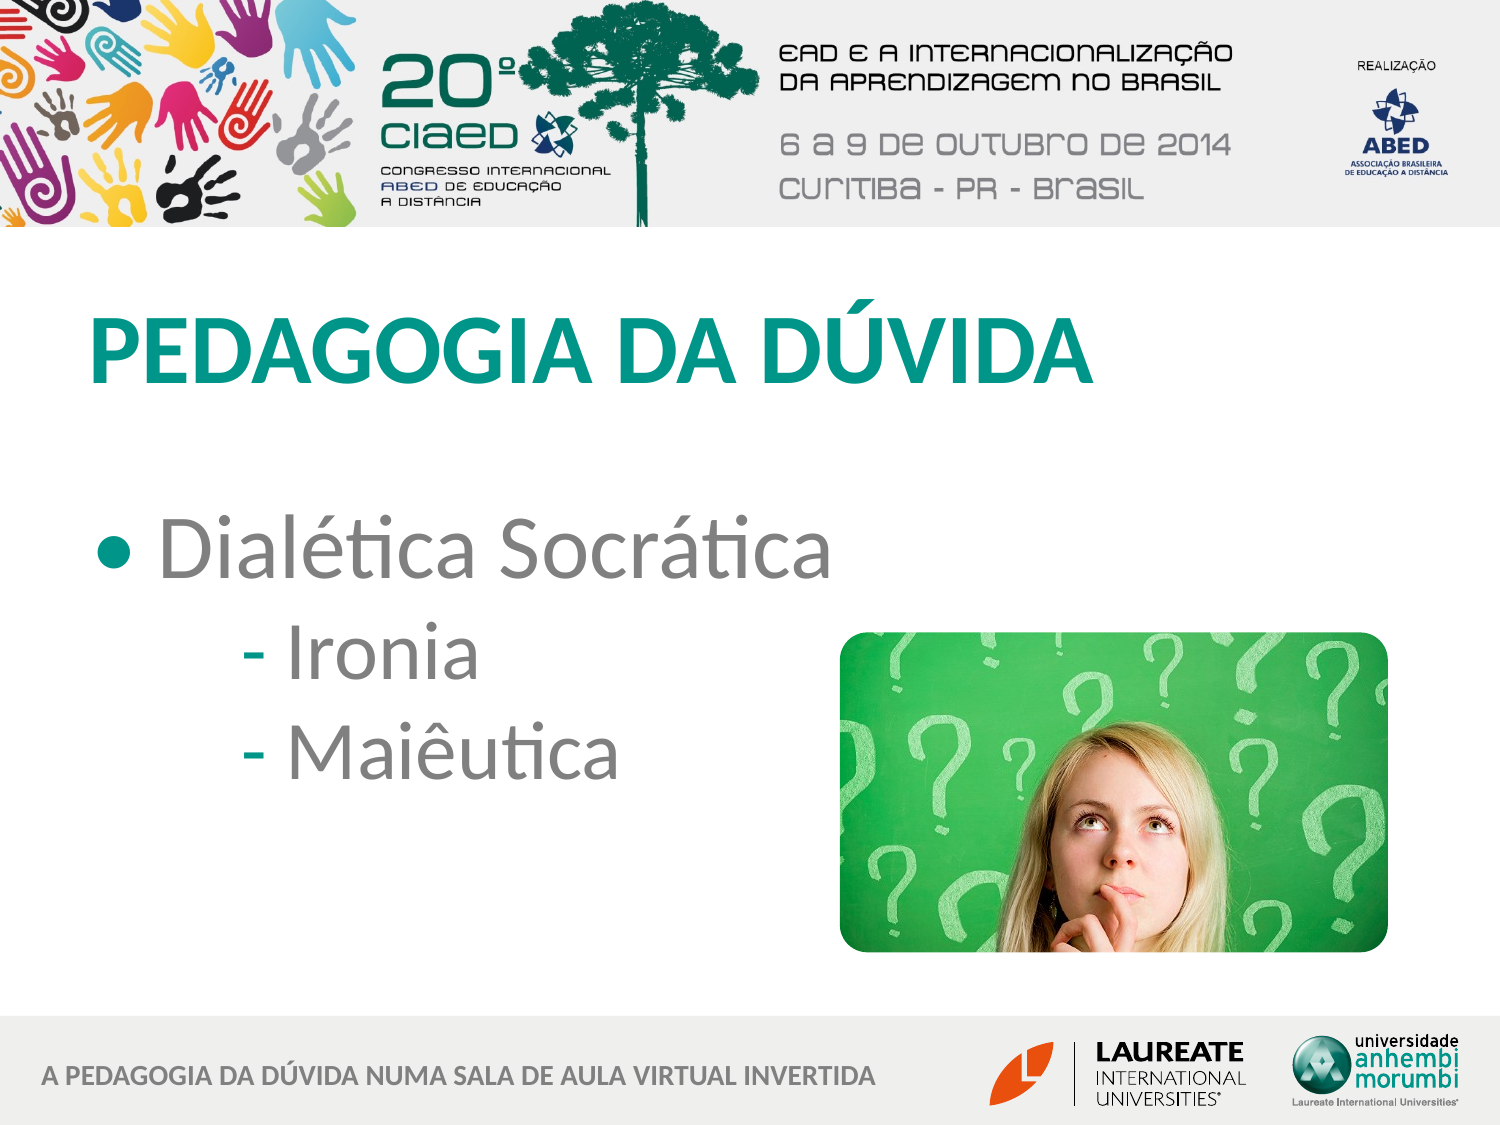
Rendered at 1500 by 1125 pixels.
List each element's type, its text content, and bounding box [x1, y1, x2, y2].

picture [0, 0, 1500, 228]
picture [1292, 1033, 1459, 1107]
text_box • Dialética Socrática - Ironia - Maiêutica [76, 369, 1436, 804]
text_box PEDAGOGIA DA DÚVIDA [73, 290, 1371, 397]
text_box A PEDAGOGIA DA DÚVIDA NUMA SALA DE AULA VIRTUAL INVERTIDA [25, 1040, 990, 1106]
picture [839, 632, 1389, 953]
text_box [0, 1014, 1500, 1125]
picture [989, 1041, 1247, 1107]
